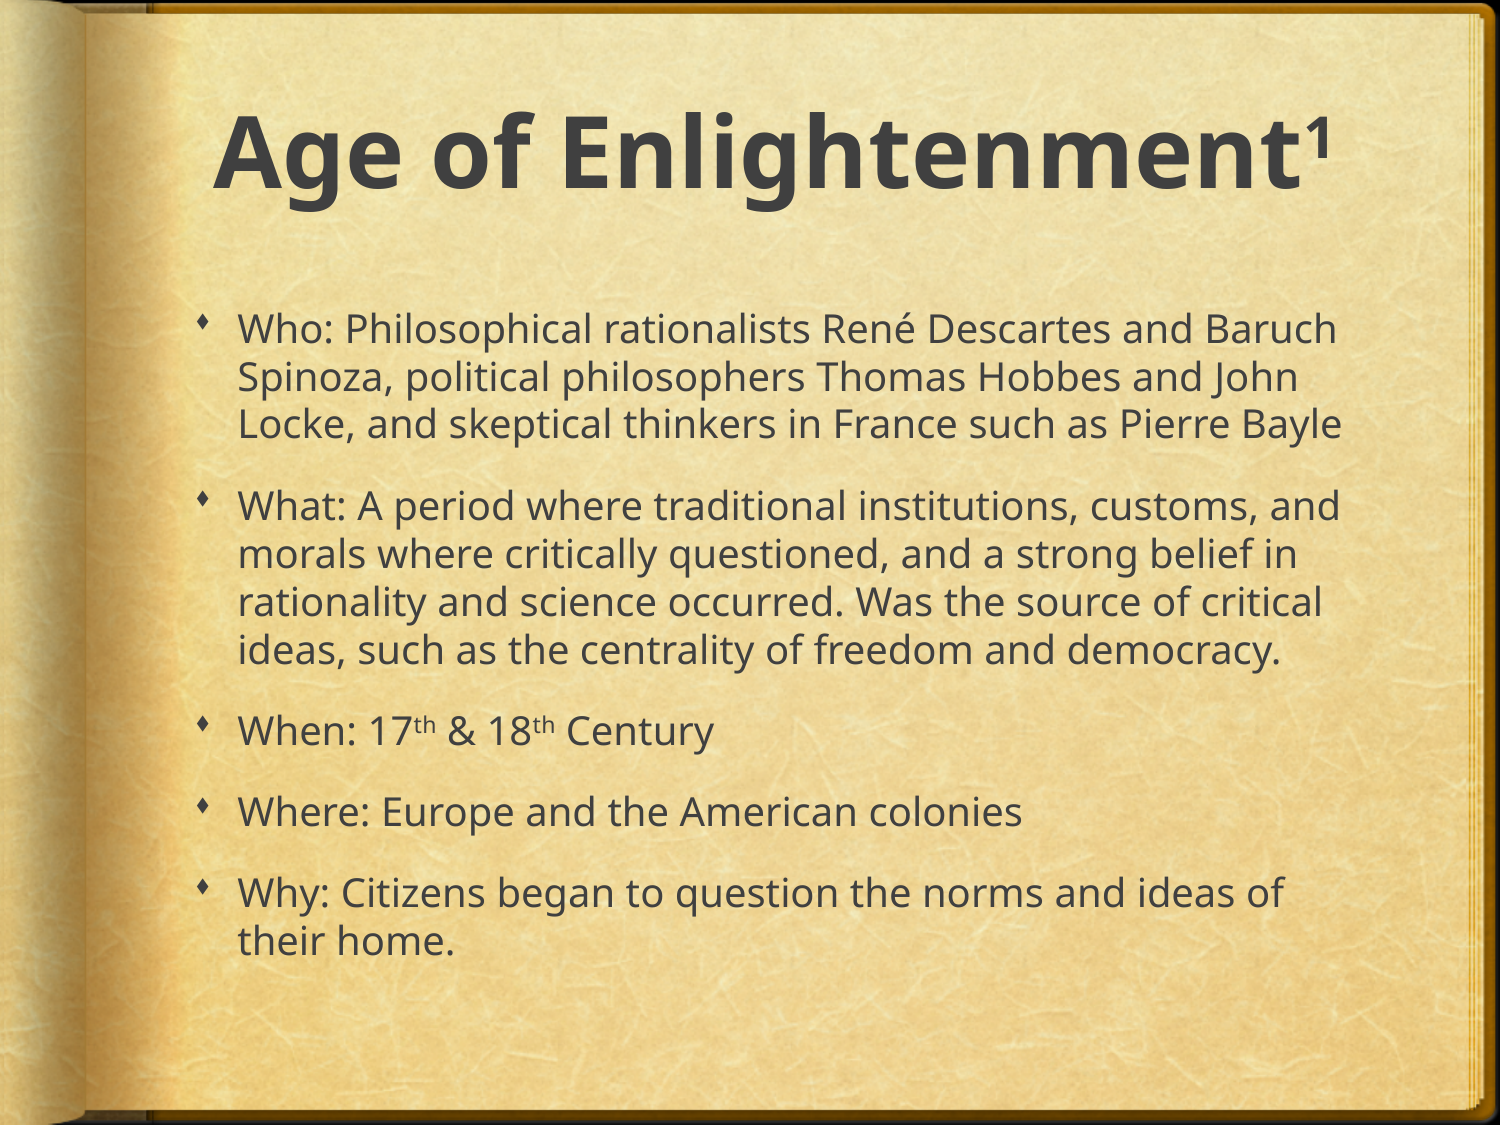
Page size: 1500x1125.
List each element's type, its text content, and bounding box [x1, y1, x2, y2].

picture [0, 0, 1500, 1125]
title Age of Enlightenment1 [178, 45, 1372, 265]
list Who: Philosophical rationalists René Descartes and Baruch Spinoza, political philosophers Thomas Hobbes and John Locke, and skeptical thinkers in France such as Pierre Bayle What: A period where traditional institutions, customs, and morals where critically questioned, and a strong belief in rationality and science occurred. Was the source of critical ideas, such as the centrality of freedom and democracy. When: 17th & 18th Century Where: Europe and the American colonies Why: Citizens began to question the norms and ideas of their home. [178, 295, 1372, 1005]
